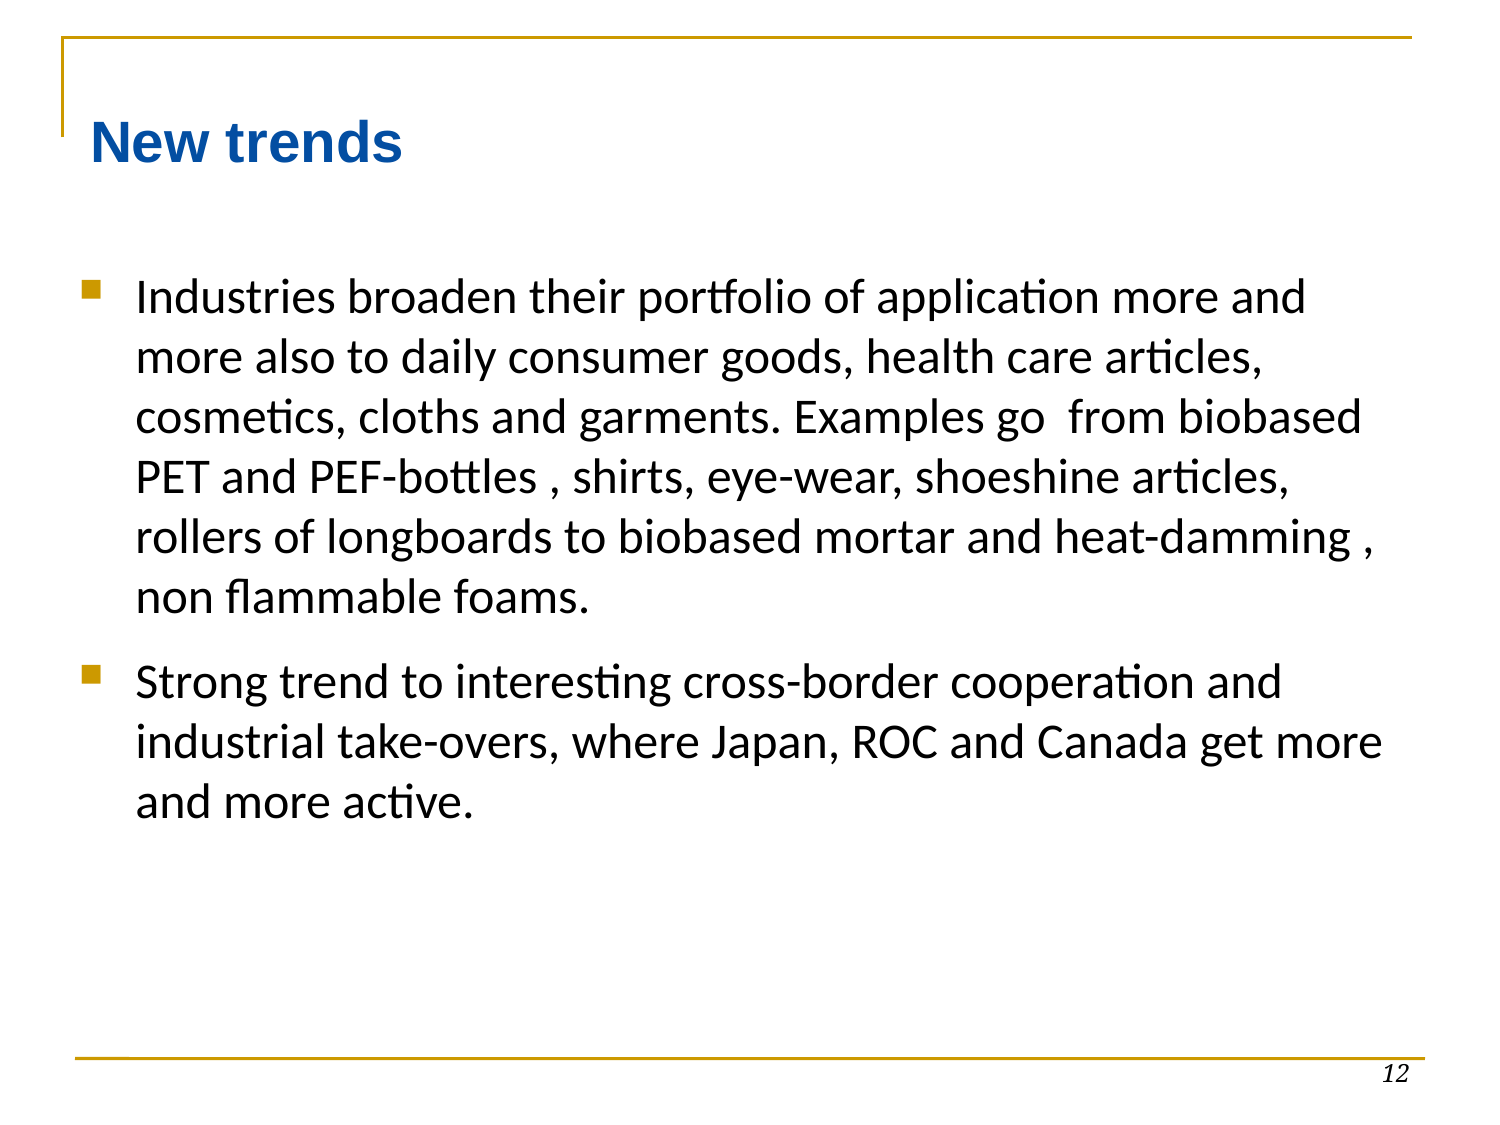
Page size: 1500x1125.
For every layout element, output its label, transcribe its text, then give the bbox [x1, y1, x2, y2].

slide_number 12 [1074, 1023, 1426, 1100]
title New trends [75, 45, 1459, 233]
list Industries broaden their portfolio of application more and more also to daily consumer goods, health care articles, cosmetics, cloths and garments. Examples go from biobased PET and PEF-bottles , shirts, eye-wear, shoeshine articles, rollers of longboards to biobased mortar and heat-damming , non flammable foams. Strong trend to interesting cross-border cooperation and industrial take-overs, where Japan, ROC and Canada get more and more active. [64, 255, 1409, 1038]
